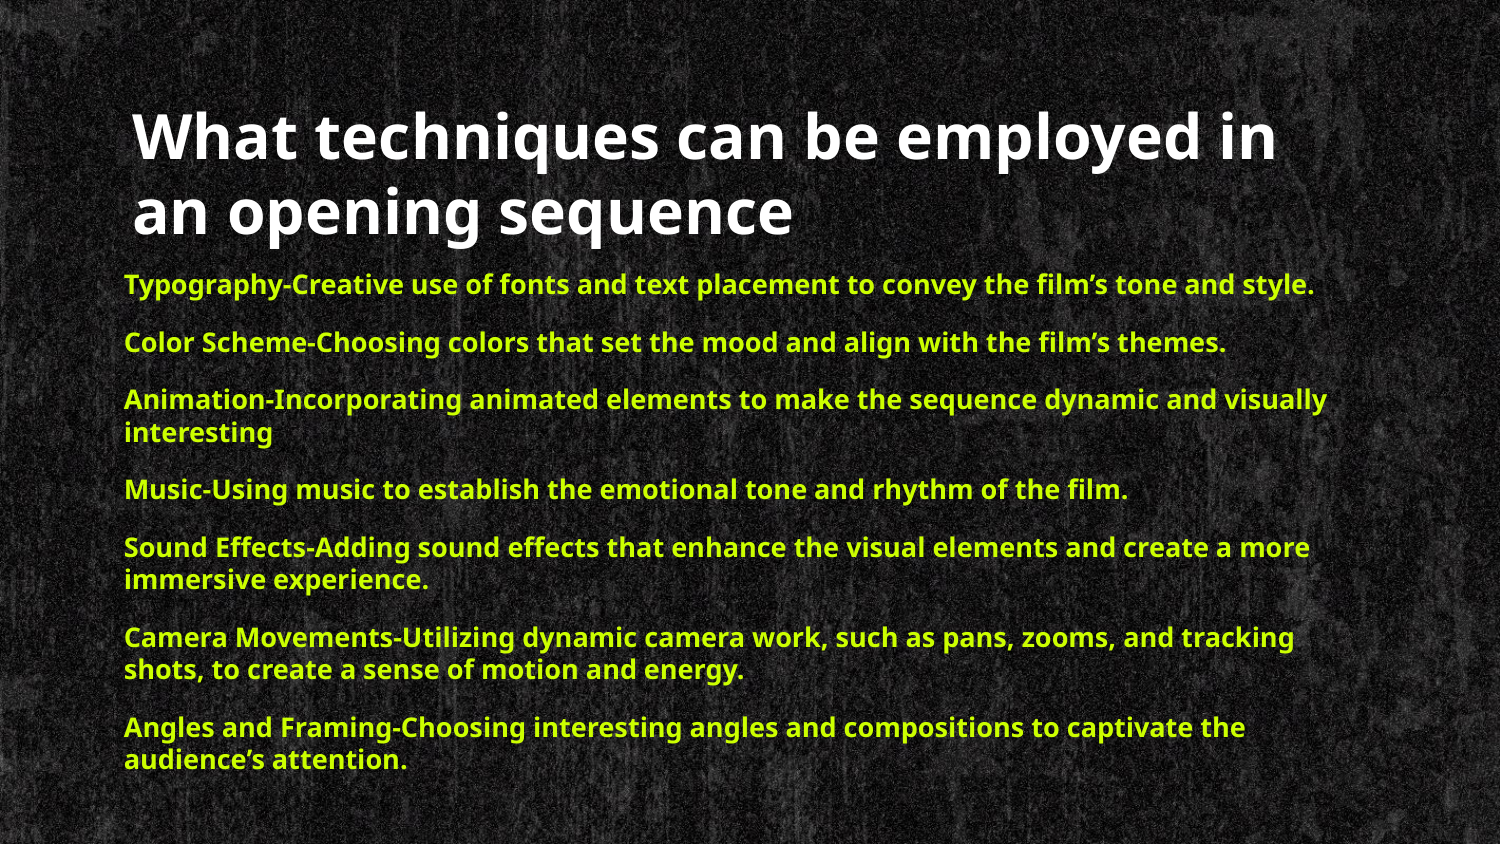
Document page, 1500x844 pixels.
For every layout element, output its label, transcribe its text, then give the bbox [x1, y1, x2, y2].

list Typography-Creative use of fonts and text placement to convey the film’s tone and style. Color Scheme-Choosing colors that set the mood and align with the film’s themes. Animation-Incorporating animated elements to make the sequence dynamic and visually interesting Music-Using music to establish the emotional tone and rhythm of the film. Sound Effects-Adding sound effects that enhance the visual elements and create a more immersive experience. Camera Movements-Utilizing dynamic camera work, such as pans, zooms, and tracking shots, to create a sense of motion and energy. Angles and Framing-Choosing interesting angles and compositions to captivate the audience’s attention. [108, 252, 1375, 819]
picture [0, 0, 1500, 844]
title What techniques can be employed in an opening sequence [116, 81, 1383, 176]
